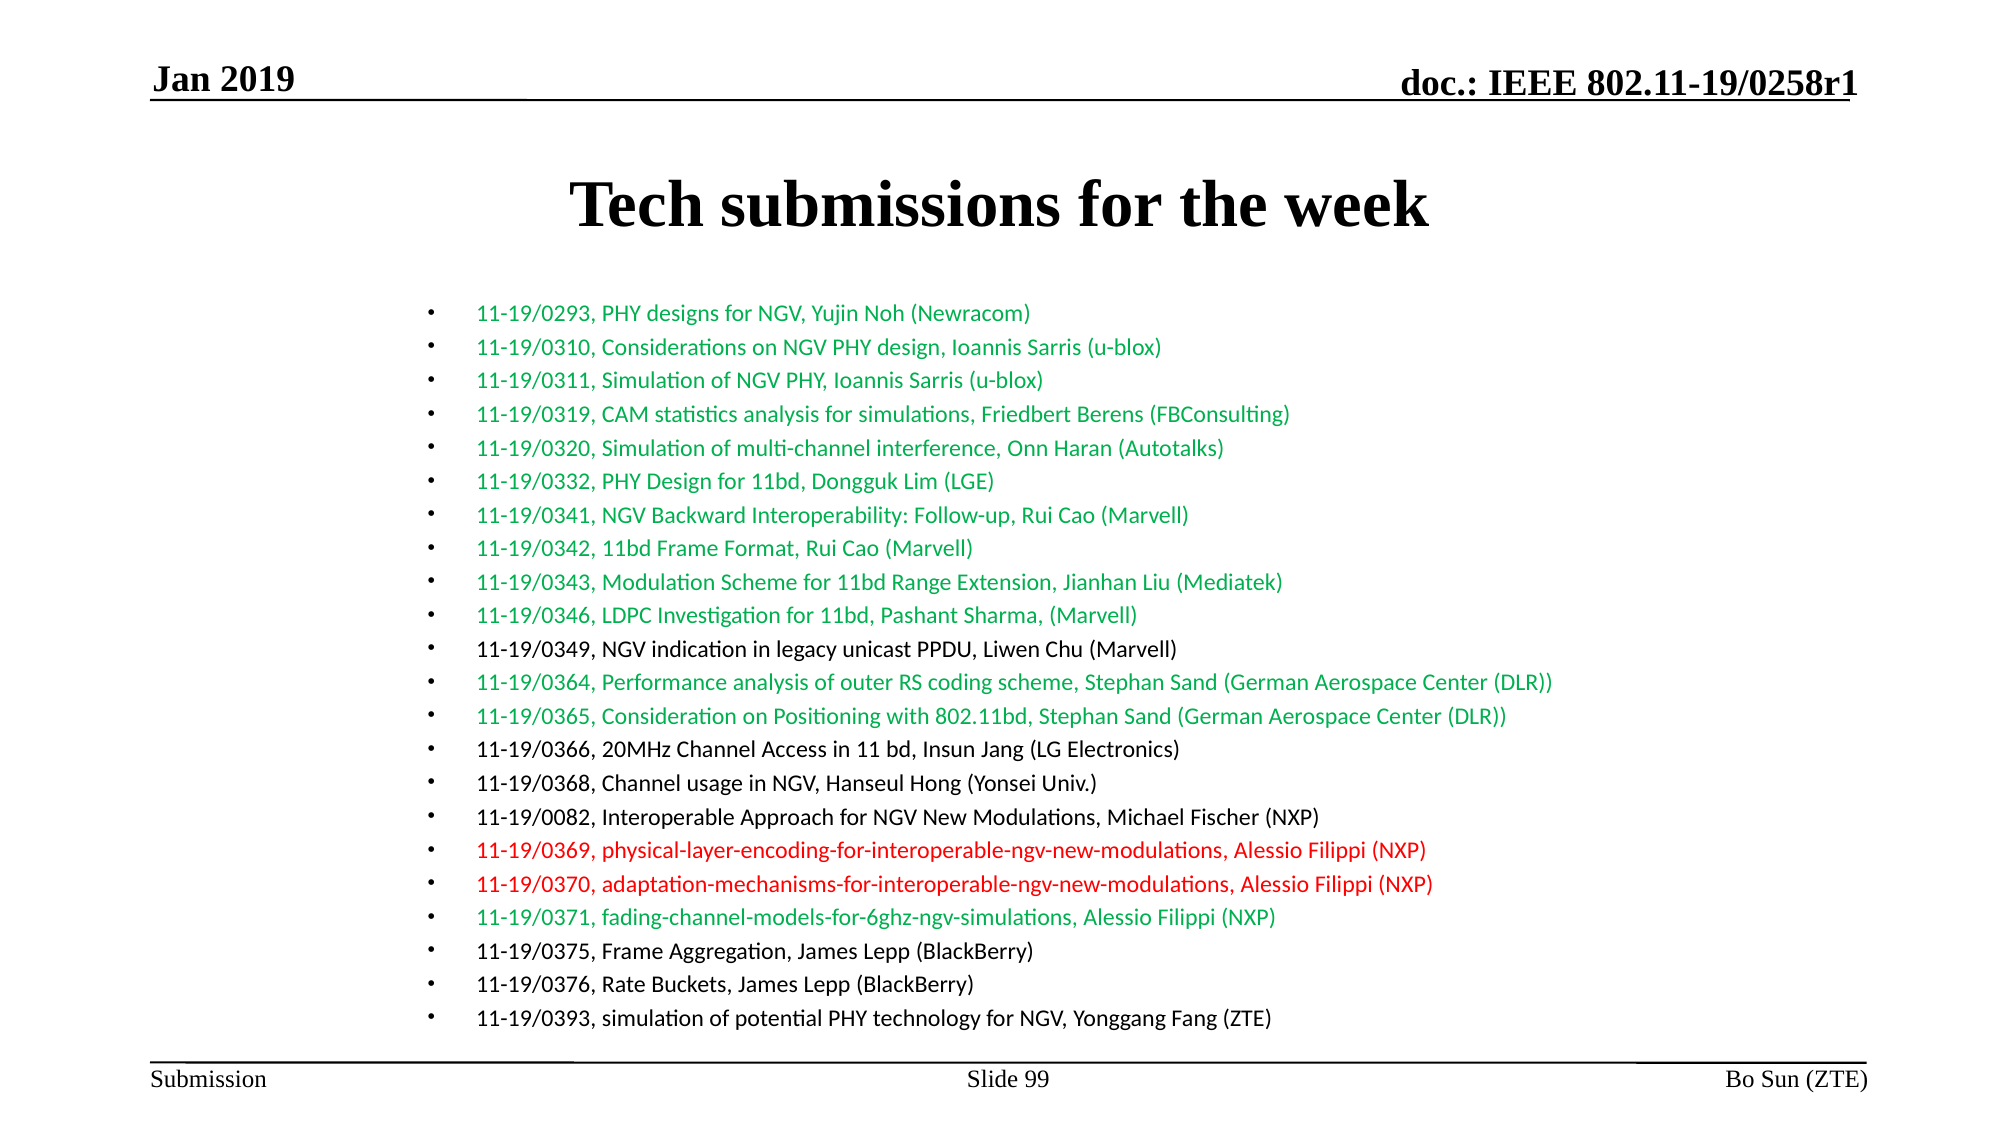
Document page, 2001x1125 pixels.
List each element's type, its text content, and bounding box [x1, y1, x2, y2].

slide_number Slide 99 [950, 1061, 1067, 1123]
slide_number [152, 54, 563, 100]
title Tech submissions for the week [149, 112, 1850, 288]
footer Bo Sun (ZTE) [1171, 1061, 1869, 1093]
text_box 11-19/0293, PHY designs for NGV, Yujin Noh (Newracom) 11-19/0310, Considerations on NGV PHY design, Ioannis Sarris (u-blox) 11-19/0311, Simulation of NGV PHY, Ioannis Sarris (u-blox) 11-19/0319, CAM statistics analysis for simulations, Friedbert Berens (FBConsulting) 11-19/0320, Simulation of multi-channel interference, Onn Haran (Autotalks) 11-19/0332, PHY Design for 11bd, Dongguk Lim (LGE) 11-19/0341, NGV Backward Interoperability: Follow-up, Rui Cao (Marvell) 11-19/0342, 11bd Frame Format, Rui Cao (Marvell) 11-19/0343, Modulation Scheme for 11bd Range Extension, Jianhan Liu (Mediatek) 11-19/0346, LDPC Investigation for 11bd, Pashant Sharma, (Marvell) 11-19/0349, NGV indication in legacy unicast PPDU, Liwen Chu (Marvell) 11-19/0364, Performance analysis of outer RS coding scheme, Stephan Sand (German Aerospace Center (DLR)) 11-19/0365, Consideration on Positioning with 802.11bd, Stephan Sand (German Aerospace Center (DLR)) 11-19/0366, 20MHz Channel Access in 11 bd, Insun Jang (LG Electronics) 11-19/0368, Channel usage in NGV, Hanseul Hong (Yonsei Univ.) 11-19/0082, Interoperable Approach for NGV New Modulations, Michael Fischer (NXP) 11-19/0369, physical-layer-encoding-for-interoperable-ngv-new-modulations, Alessio Filippi (NXP) 11-19/0370, adaptation-mechanisms-for-interoperable-ngv-new-modulations, Alessio Filippi (NXP) 11-19/0371, fading-channel-models-for-6ghz-ngv-simulations, Alessio Filippi (NXP) 11-19/0375, Frame Aggregation, James Lepp (BlackBerry) 11-19/0376, Rate Buckets, James Lepp (BlackBerry) 11-19/0393, simulation of potential PHY technology for NGV, Yonggang Fang (ZTE) [411, 290, 1687, 1053]
